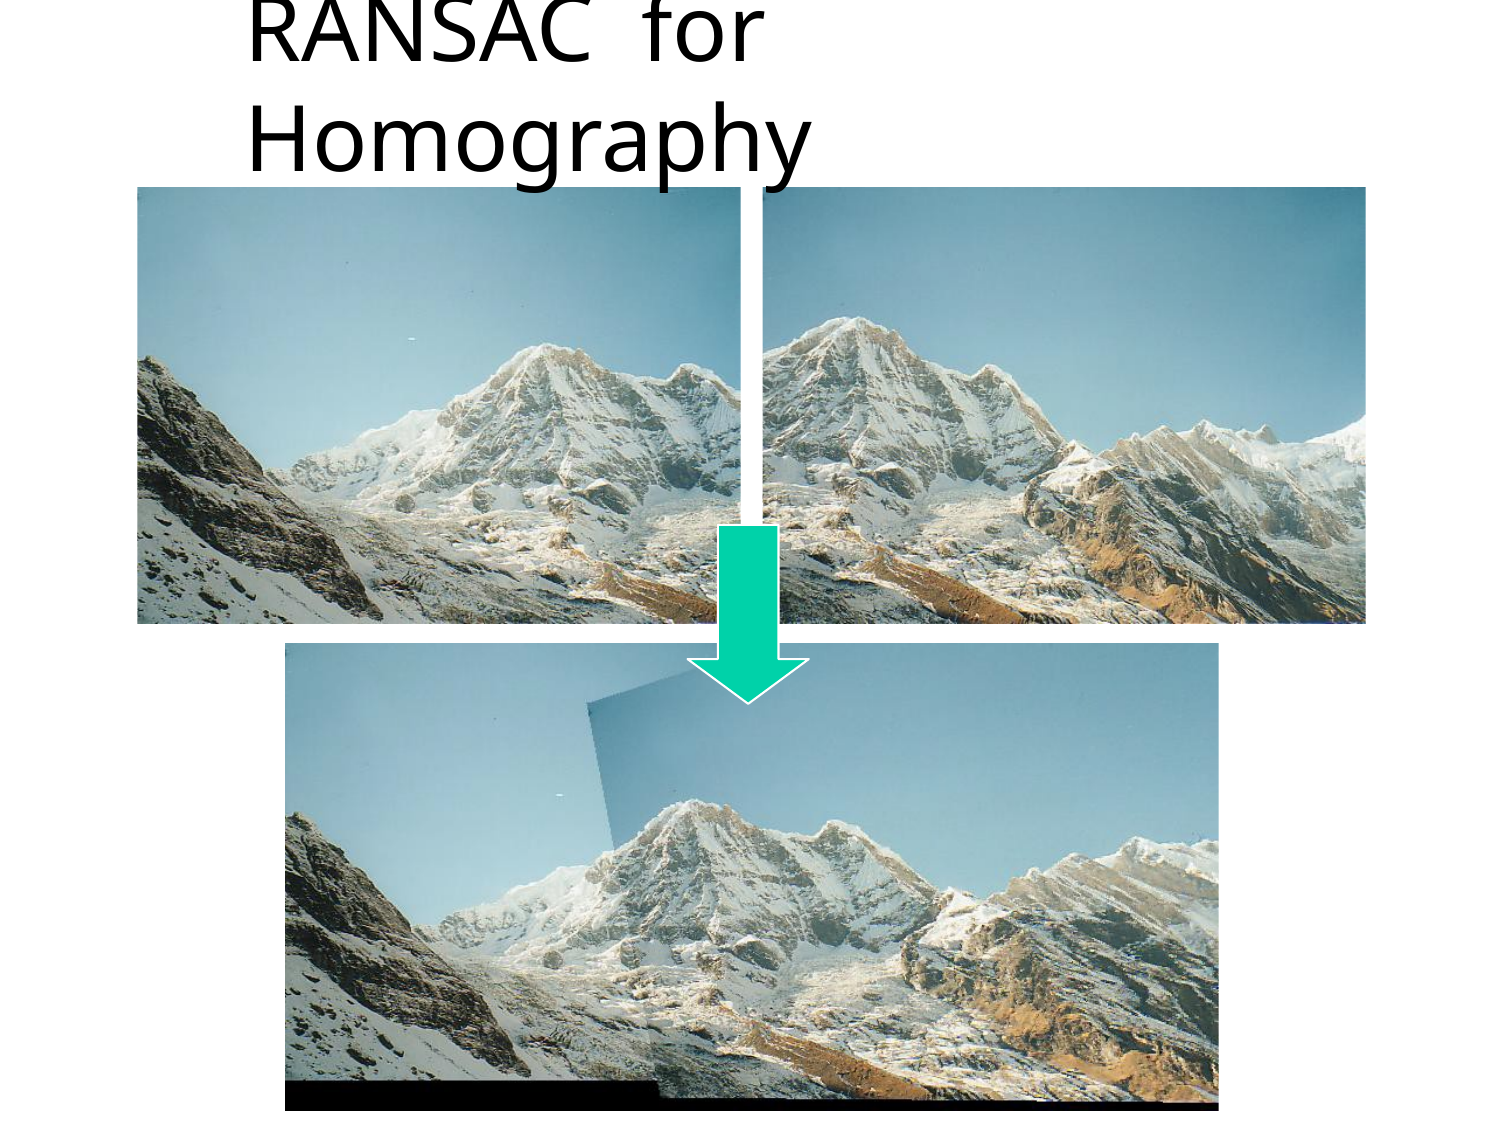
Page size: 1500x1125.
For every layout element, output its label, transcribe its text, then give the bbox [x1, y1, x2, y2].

text_box [762, 187, 1366, 624]
text_box [137, 187, 741, 624]
text_box [285, 643, 1219, 1111]
title RANSAC for Homography [242, 0, 1256, 191]
text_box [687, 524, 809, 704]
